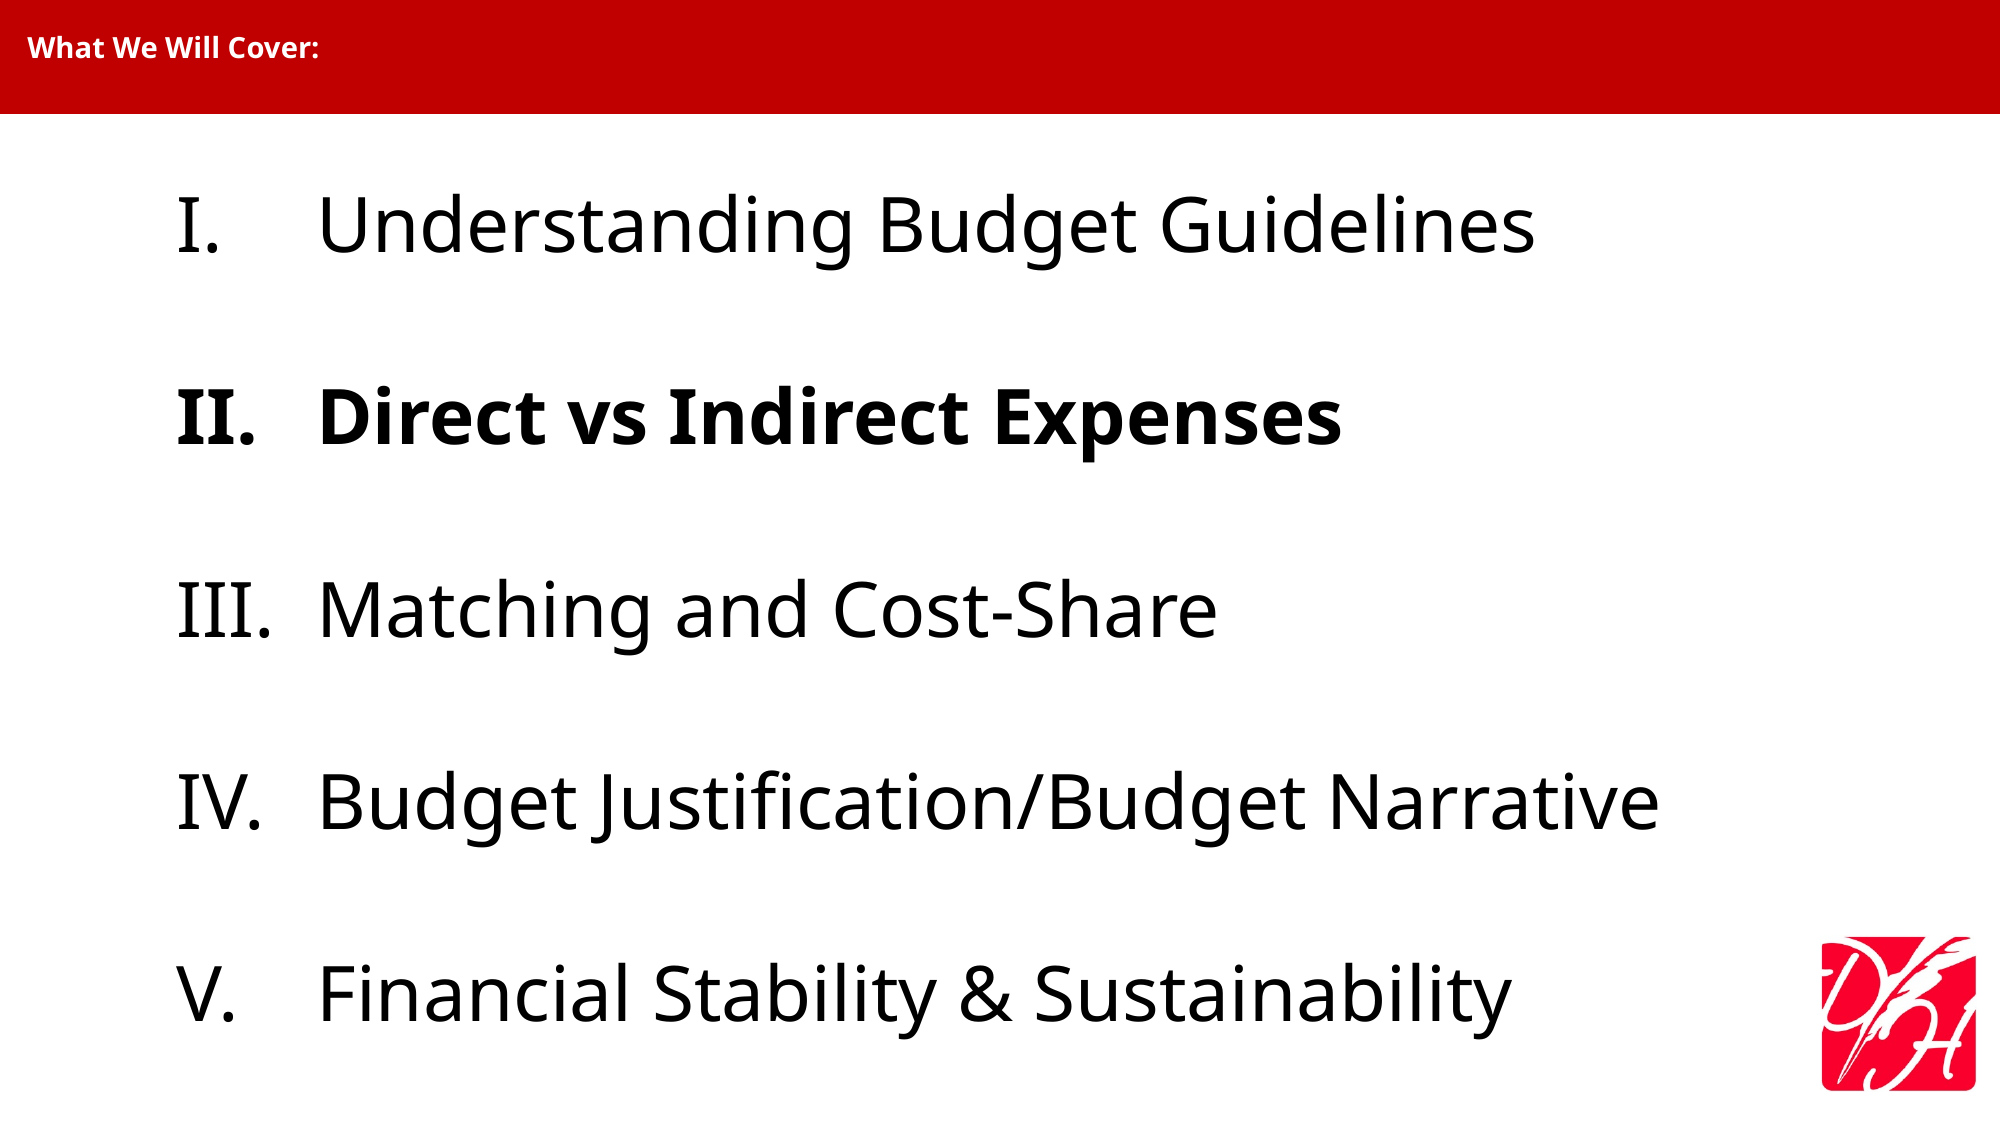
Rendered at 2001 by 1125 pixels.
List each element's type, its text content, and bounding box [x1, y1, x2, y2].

picture [1820, 935, 1977, 1092]
text_box [0, 0, 2000, 115]
list Understanding Budget Guidelines Direct vs Indirect Expenses Matching and Cost-Share Budget Justification/Budget Narrative Financial Stability & Sustainability [111, 179, 1947, 1050]
title What We Will Cover: [12, 26, 1190, 73]
